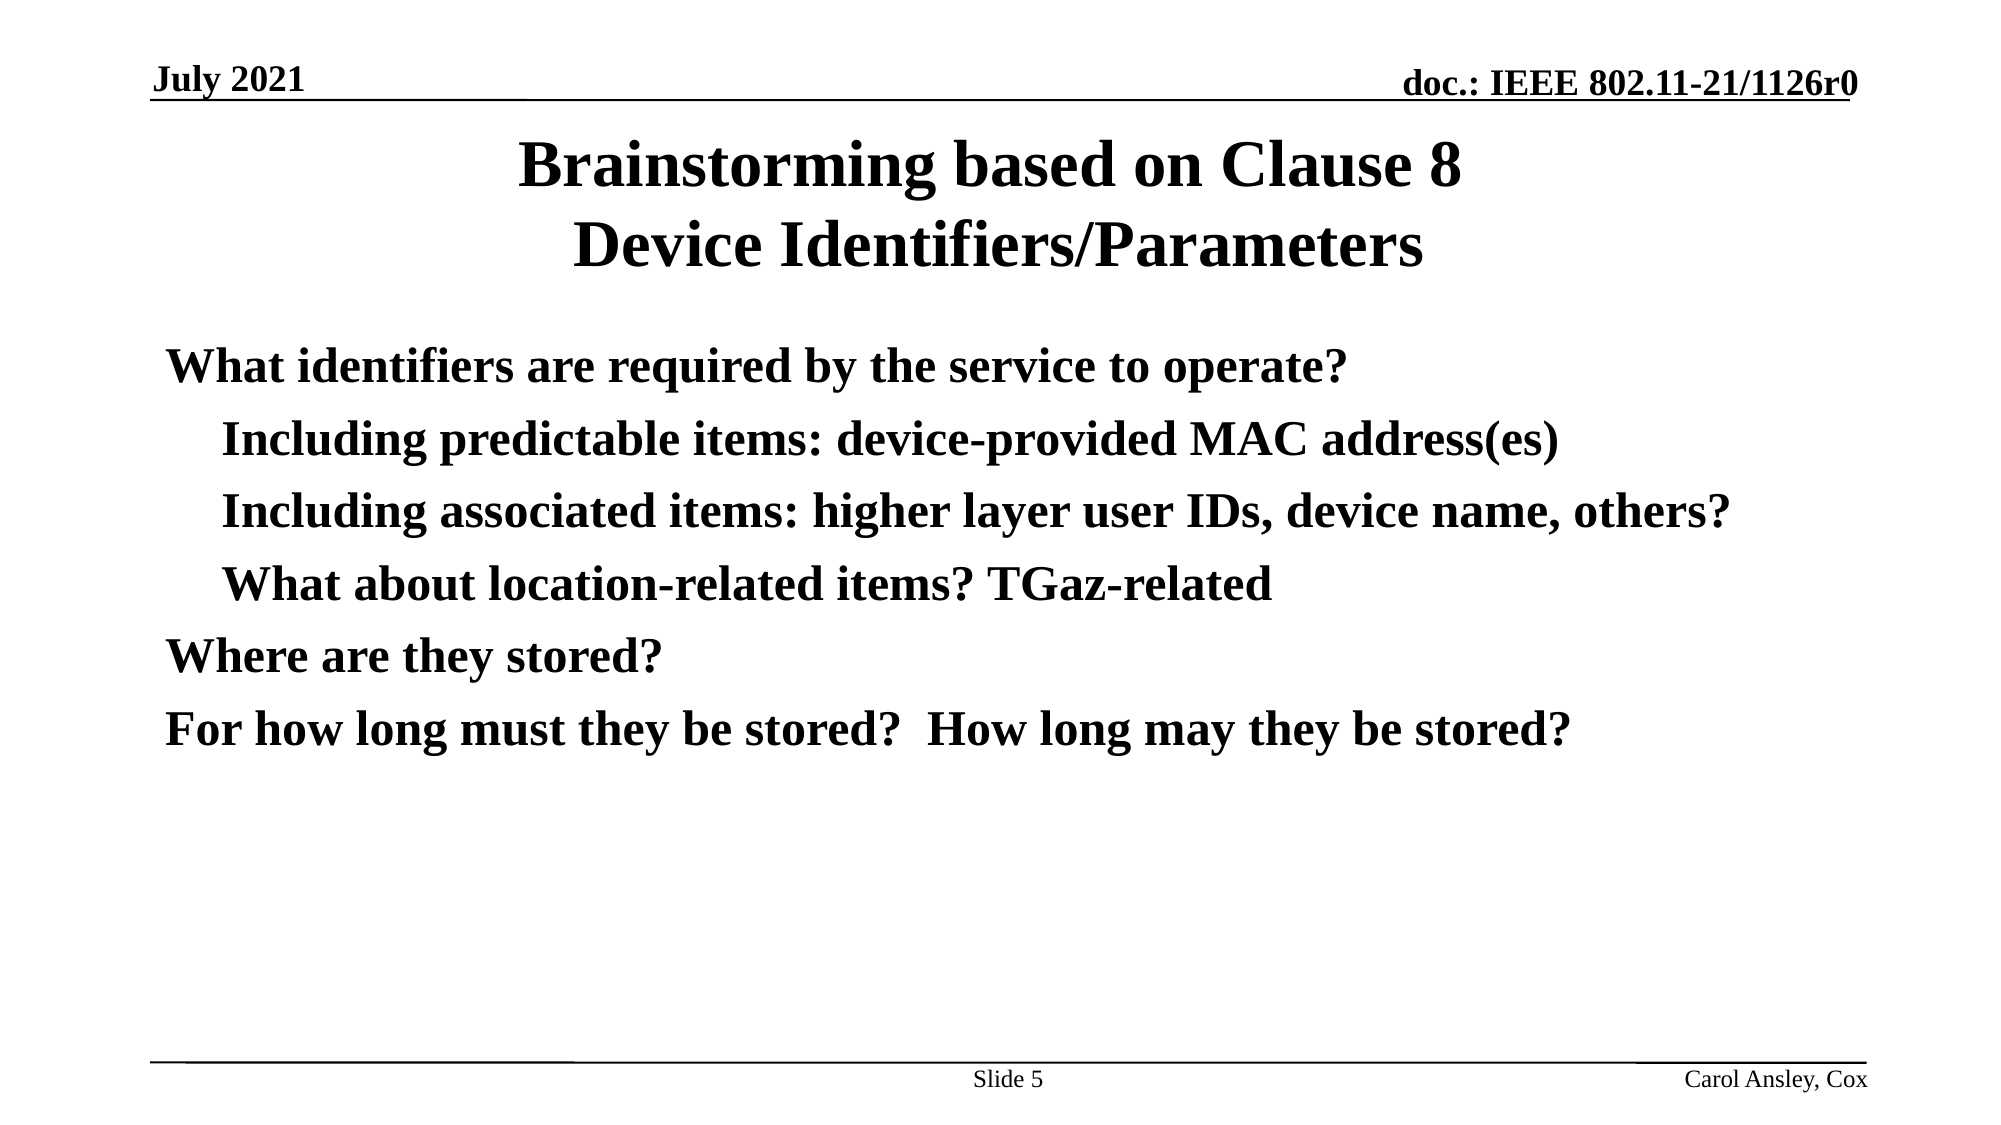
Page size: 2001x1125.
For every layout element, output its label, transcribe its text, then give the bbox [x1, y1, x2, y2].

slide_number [152, 54, 563, 100]
slide_number Slide 5 [950, 1061, 1067, 1123]
title Brainstorming based on Clause 8 Device Identifiers/Parameters [149, 112, 1850, 288]
footer Carol Ansley, Cox [1171, 1061, 1869, 1093]
list What identifiers are required by the service to operate? Including predictable items: device-provided MAC address(es) Including associated items: higher layer user IDs, device name, others? What about location-related items? TGaz-related Where are they stored? For how long must they be stored? How long may they be stored? [149, 324, 1850, 1000]
